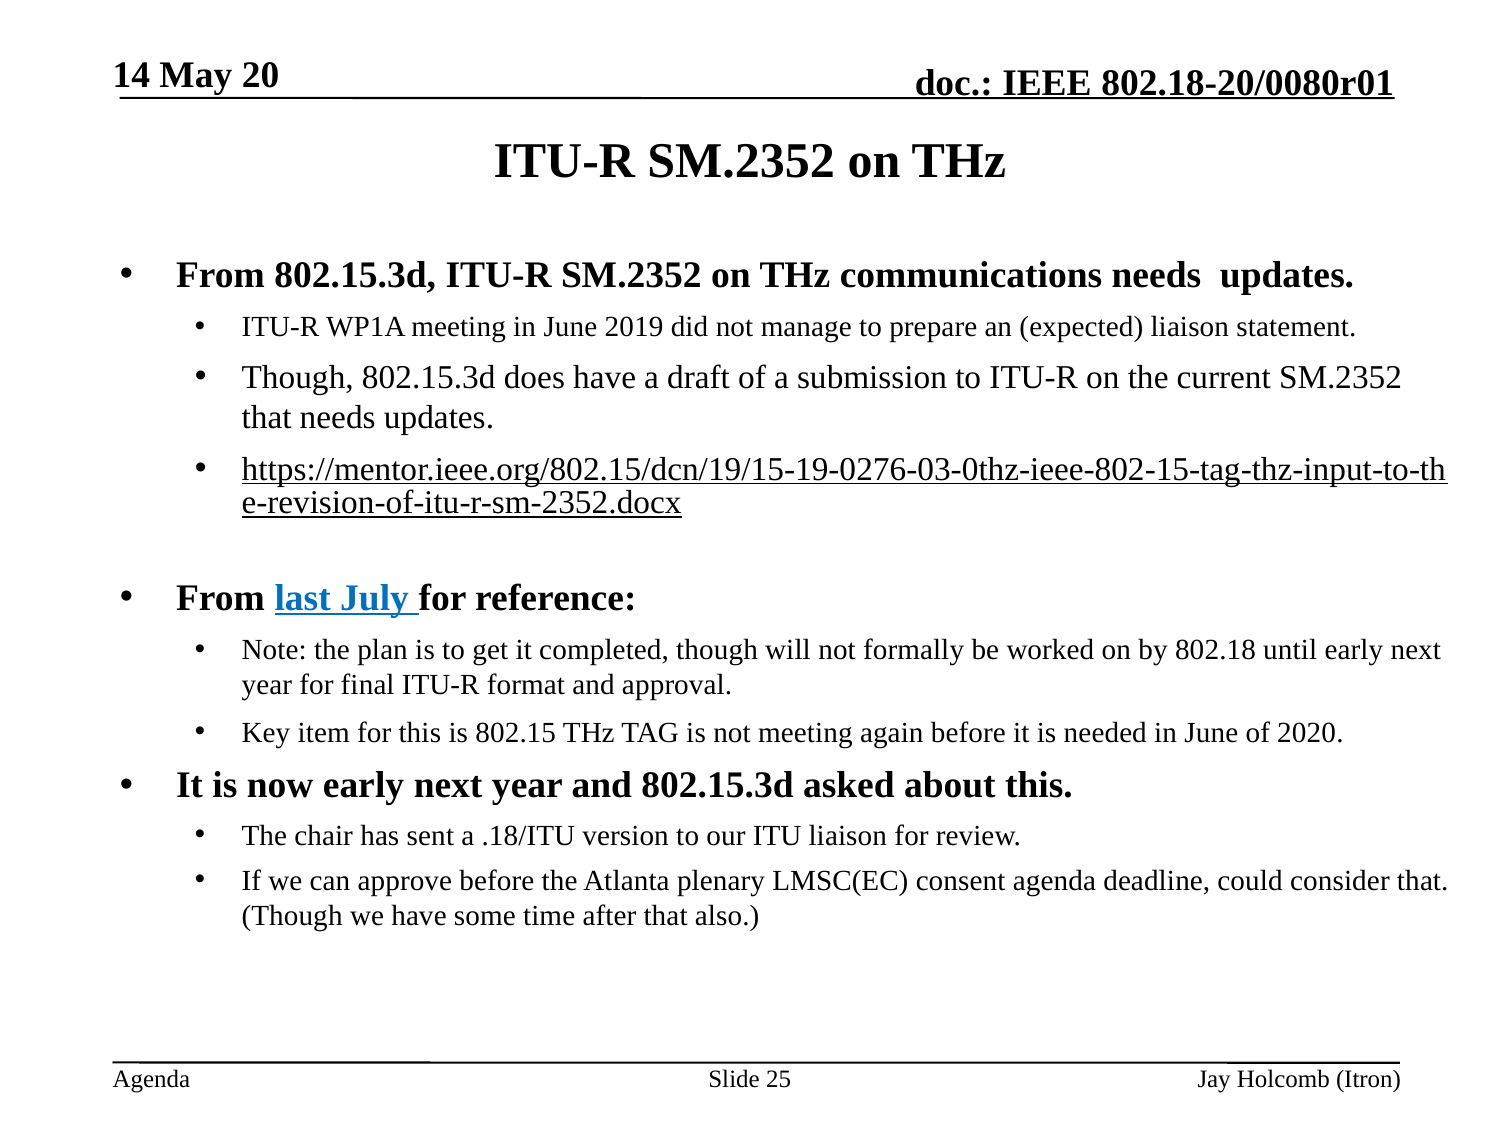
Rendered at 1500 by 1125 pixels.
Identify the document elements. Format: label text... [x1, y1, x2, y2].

title ITU-R SM.2352 on THz [112, 100, 1388, 174]
list From 802.15.3d, ITU-R SM.2352 on THz communications needs updates. ITU-R WP1A meeting in June 2019 did not manage to prepare an (expected) liaison statement. Though, 802.15.3d does have a draft of a submission to ITU-R on the current SM.2352 that needs updates. https://mentor.ieee.org/802.15/dcn/19/15-19-0276-03-0thz-ieee-802-15-tag-thz-input-to-the-revision-of-itu-r-sm-2352.docx From last July for reference: Note: the plan is to get it completed, though will not formally be worked on by 802.18 until early next year for final ITU-R format and approval. Key item for this is 802.15 THz TAG is not meeting again before it is needed in June of 2020. It is now early next year and 802.15.3d asked about this. The chair has sent a .18/ITU version to our ITU liaison for review. If we can approve before the Atlanta plenary LMSC(EC) consent agenda deadline, could consider that. (Though we have some time after that also.) [104, 174, 1476, 1063]
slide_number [112, 49, 488, 95]
slide_number Slide 25 [699, 1061, 800, 1123]
footer Jay Holcomb (Itron) [878, 1061, 1402, 1093]
